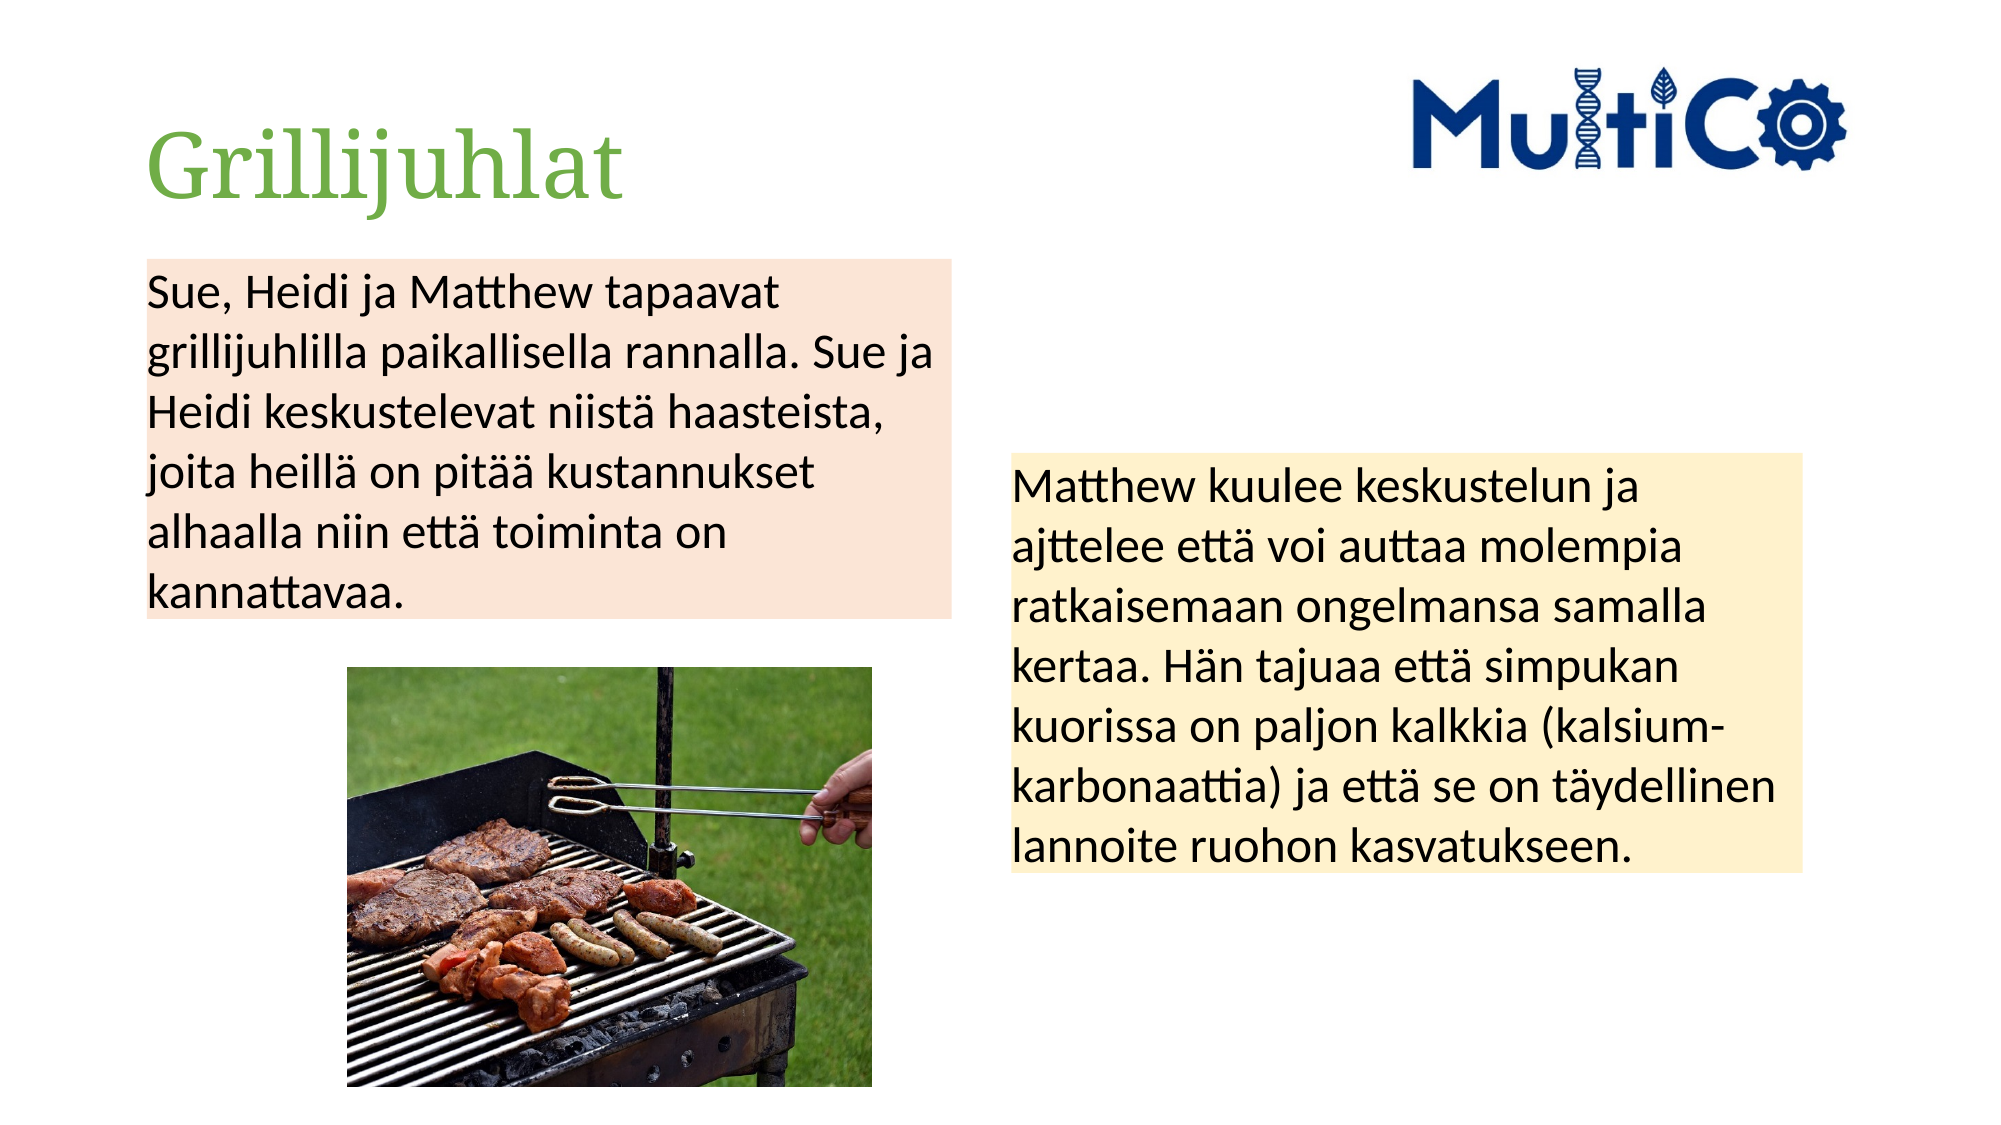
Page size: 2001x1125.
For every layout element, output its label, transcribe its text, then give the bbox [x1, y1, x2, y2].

picture [347, 667, 872, 1087]
text_box Matthew kuulee keskustelun ja ajttelee että voi auttaa molempia ratkaisemaan ongelmansa samalla kertaa. Hän tajuaa että simpukan kuorissa on paljon kalkkia (kalsium- karbonaattia) ja että se on täydellinen lannoite ruohon kasvatukseen. [1011, 452, 1803, 873]
text_box Sue, Heidi ja Matthew tapaavat grillijuhlilla paikallisella rannalla. Sue ja Heidi keskustelevat niistä haasteista, joita heillä on pitää kustannukset alhaalla niin että toiminta on kannattavaa. [146, 258, 952, 619]
picture [1396, 45, 1863, 192]
title Grillijuhlat [136, 59, 1863, 278]
